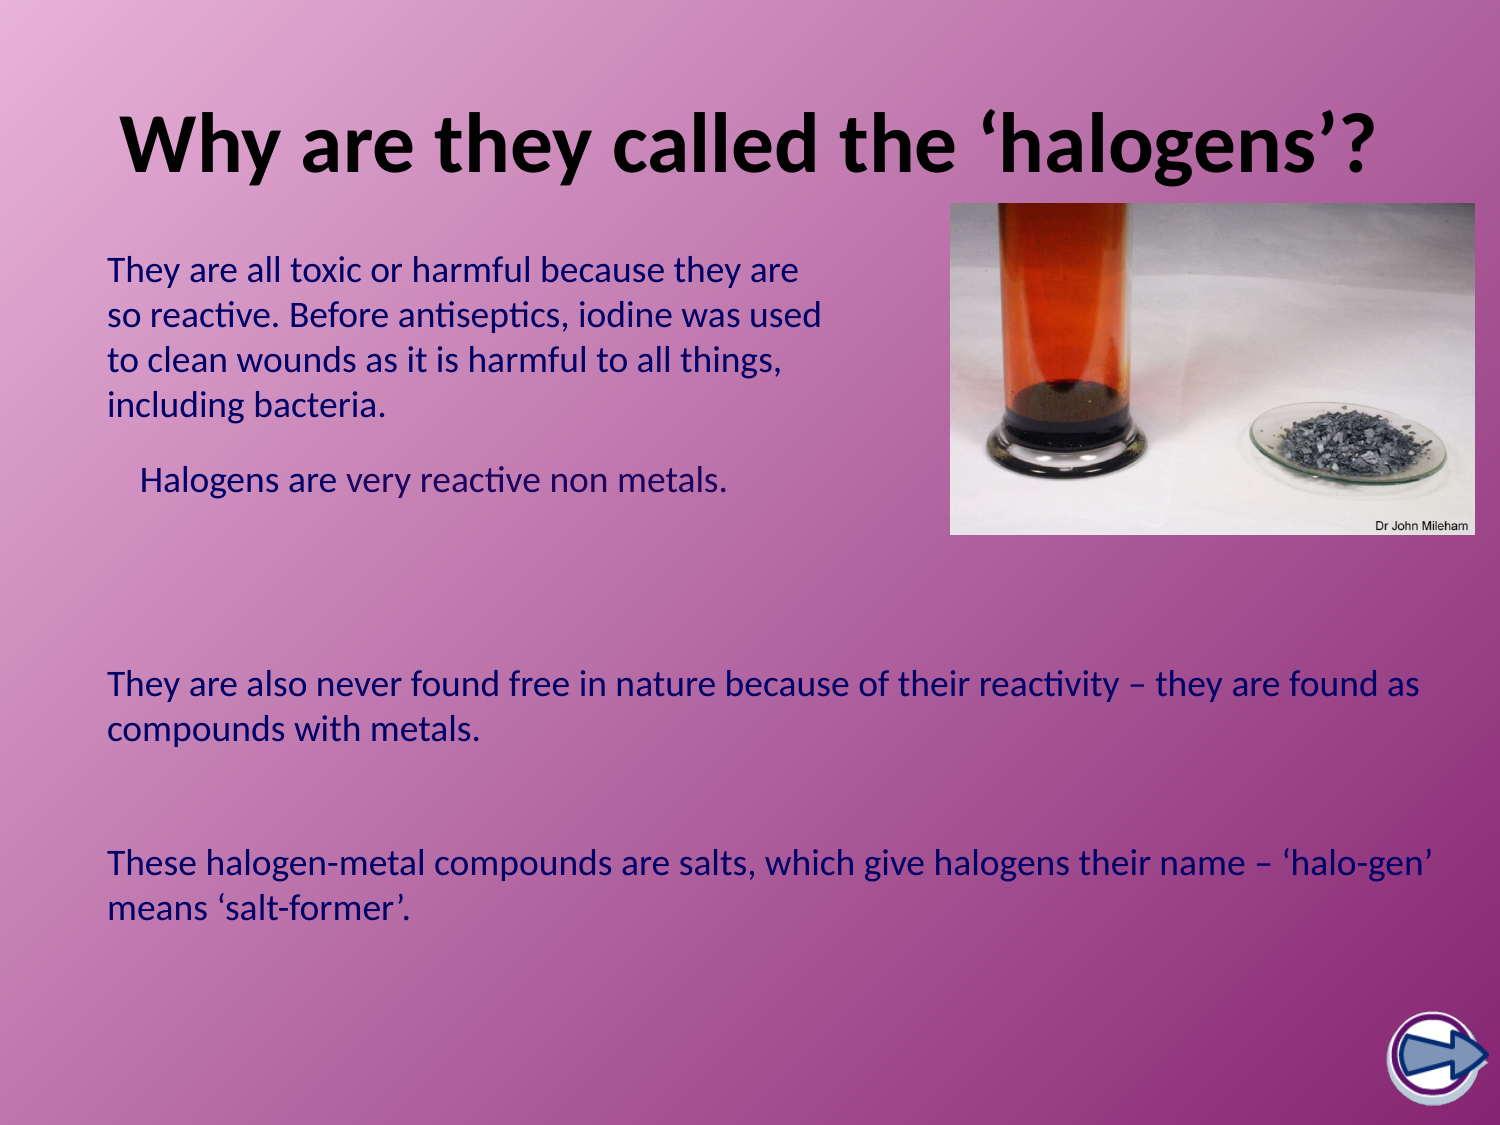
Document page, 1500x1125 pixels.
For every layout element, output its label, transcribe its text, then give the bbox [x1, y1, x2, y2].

text_box They are all toxic or harmful because they are so reactive. Before antiseptics, iodine was used to clean wounds as it is harmful to all things, including bacteria. [92, 237, 849, 432]
picture [949, 203, 1475, 535]
text_box These halogen-metal compounds are salts, which give halogens their name – ‘halo-gen’ means ‘salt-former’. [92, 830, 1462, 936]
text_box They are also never found free in nature because of their reactivity – they are found as compounds with metals. [92, 651, 1473, 756]
picture [1385, 1011, 1490, 1107]
title Why are they called the ‘halogens’? [75, 45, 1425, 233]
text_box Halogens are very reactive non metals. [124, 128, 1285, 508]
